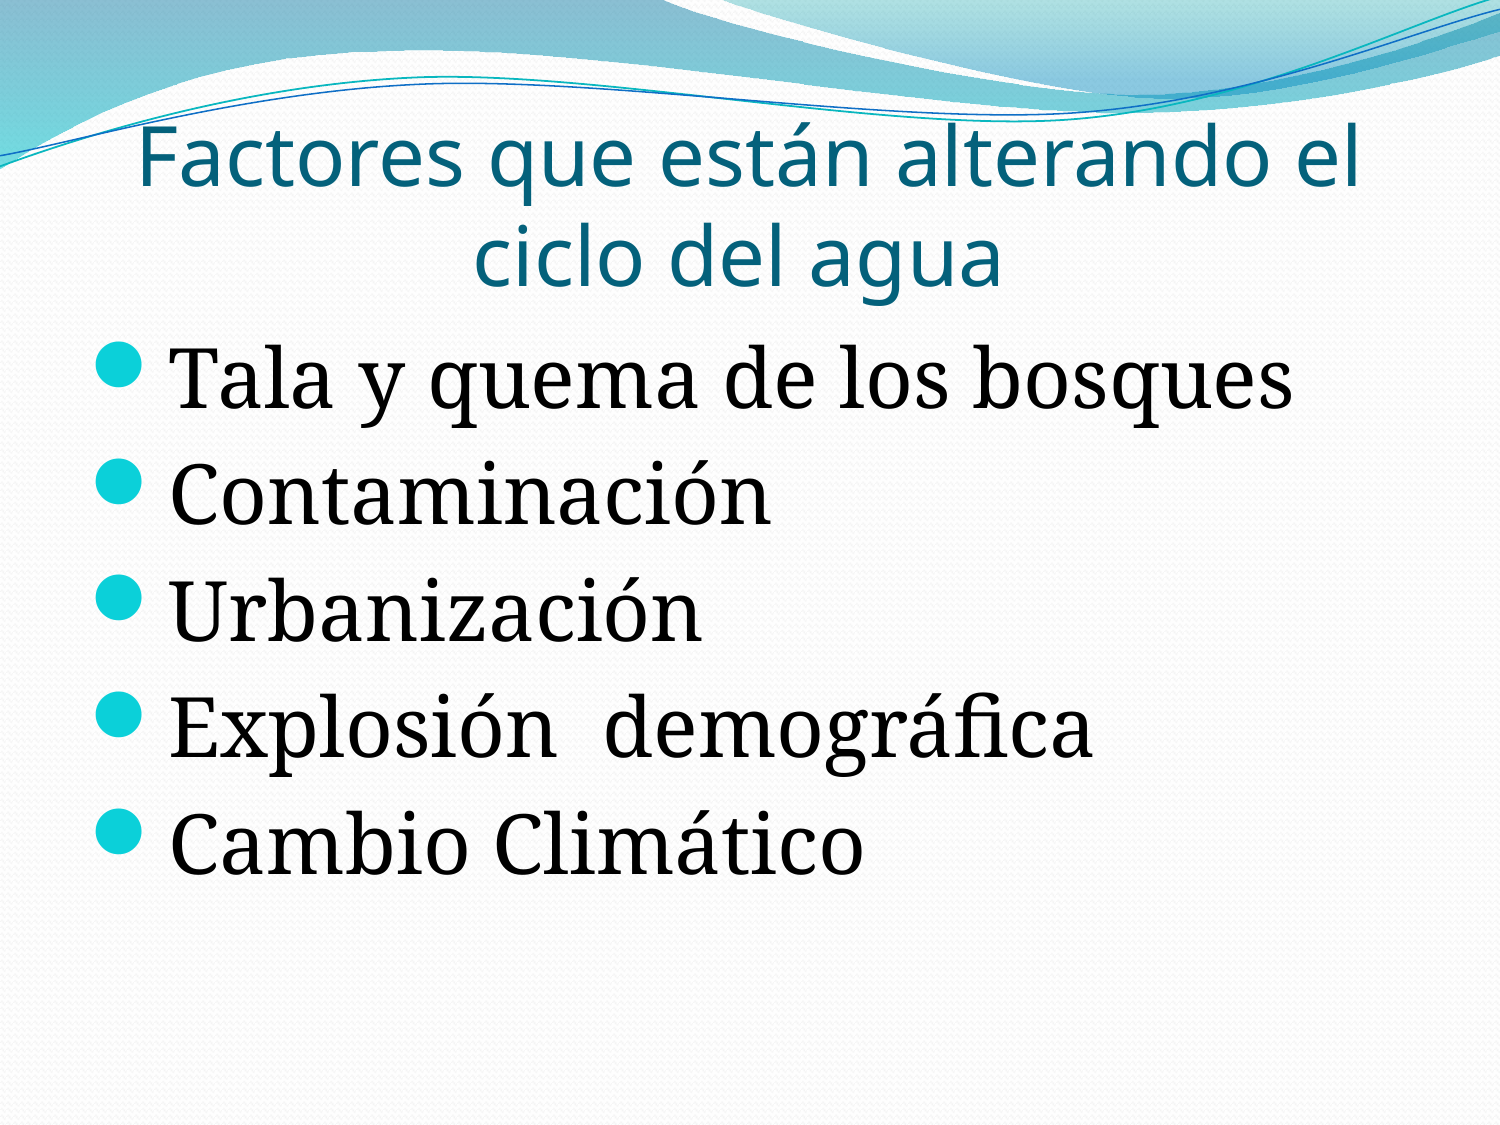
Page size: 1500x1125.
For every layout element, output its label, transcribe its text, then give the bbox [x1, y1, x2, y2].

list Tala y quema de los bosques Contaminación Urbanización Explosión demográfica Cambio Climático [75, 317, 1425, 1038]
title Factores que están alterando el ciclo del agua [75, 115, 1425, 303]
